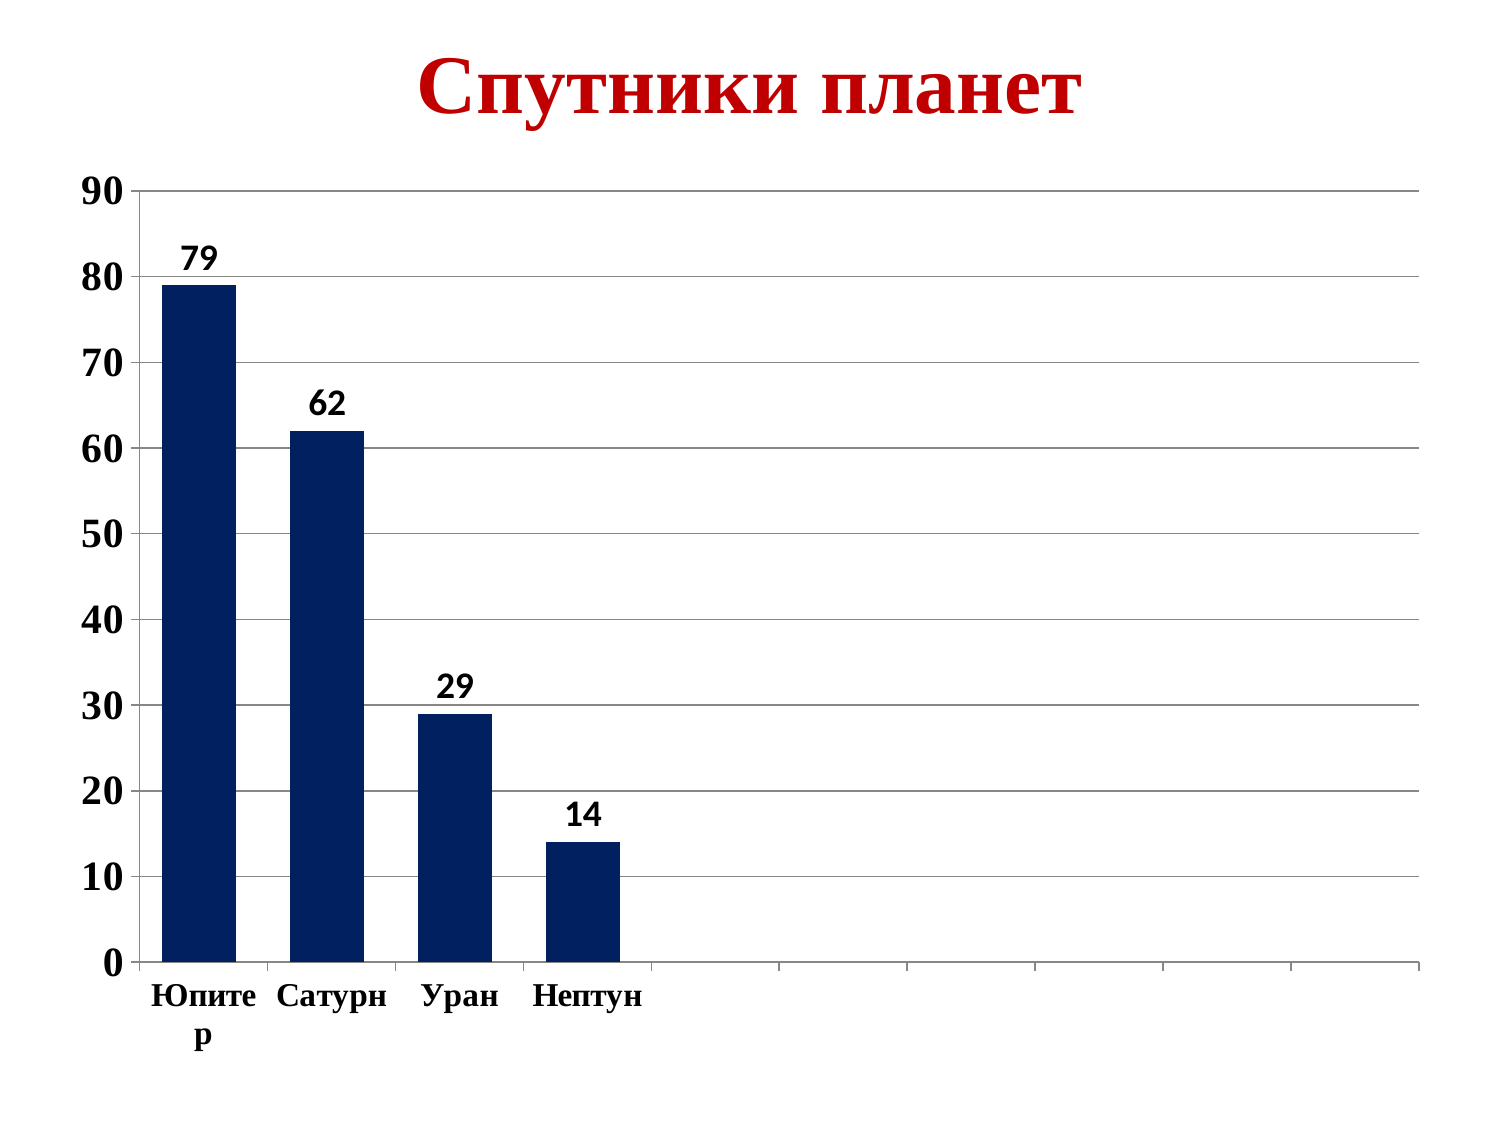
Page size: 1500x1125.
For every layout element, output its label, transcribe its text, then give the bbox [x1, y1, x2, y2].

text_box Спутники планет [401, 22, 1099, 138]
chart [52, 148, 1448, 1071]
